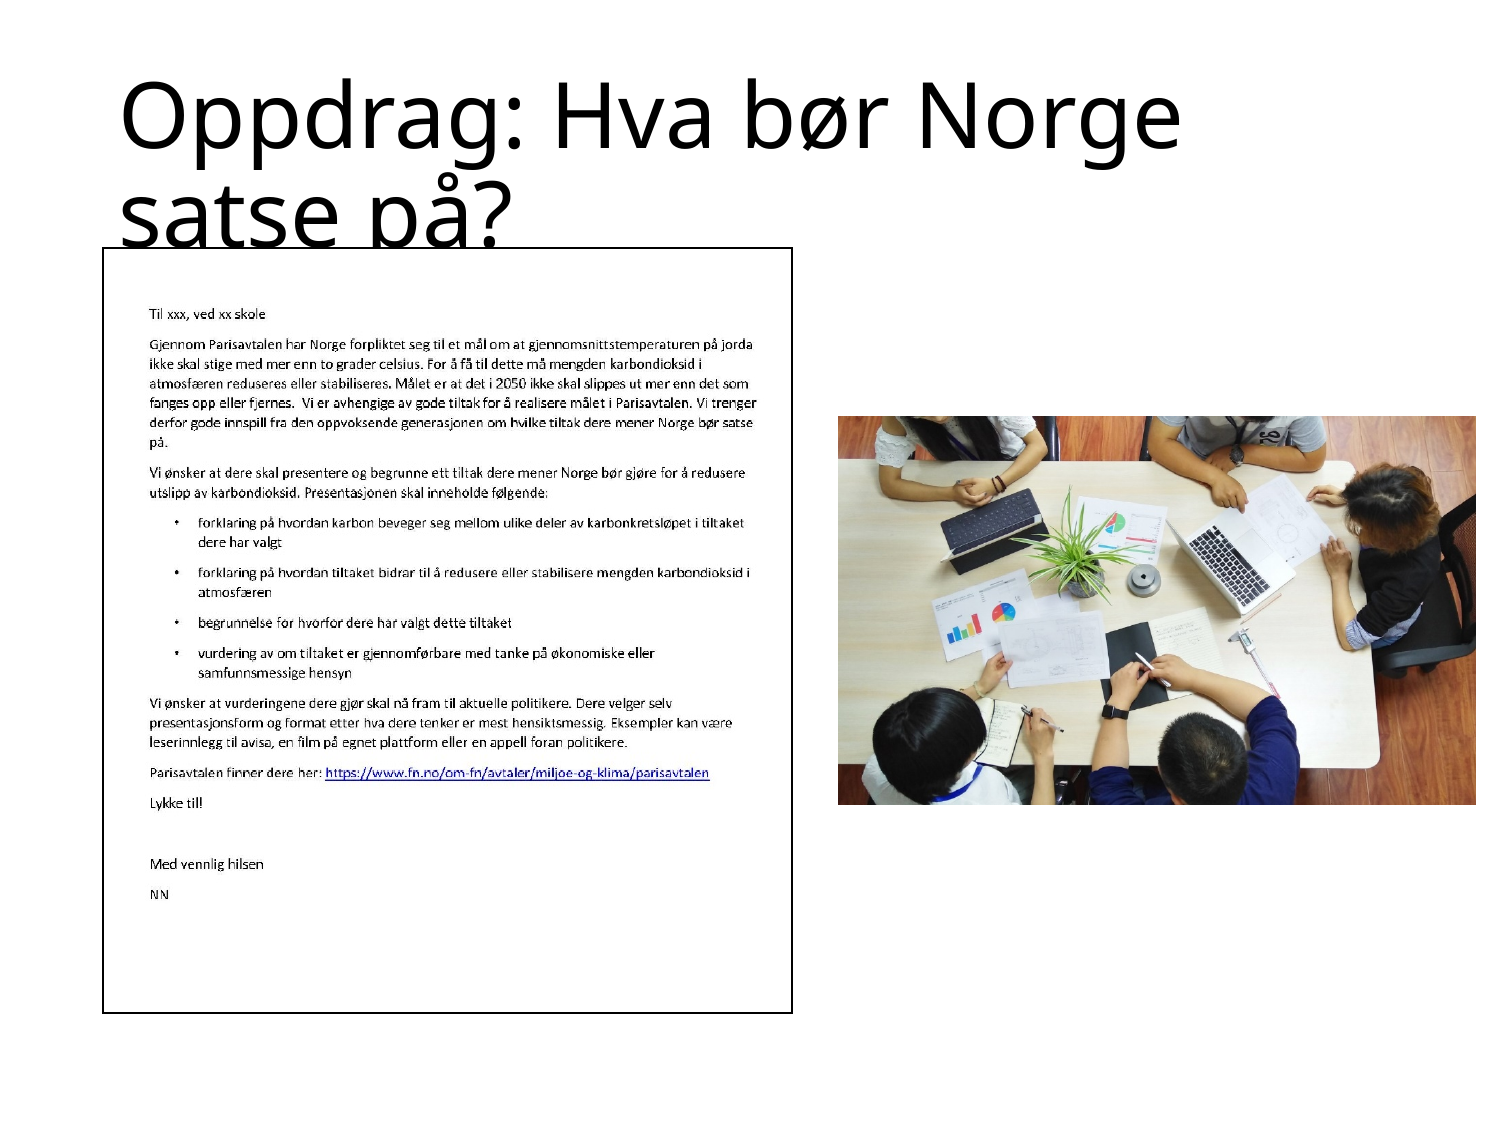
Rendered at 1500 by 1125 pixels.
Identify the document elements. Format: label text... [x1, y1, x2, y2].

list [102, 247, 793, 1014]
title Oppdrag: Hva bør Norge satse på? [103, 59, 1397, 278]
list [838, 416, 1476, 805]
picture [115, 262, 775, 934]
